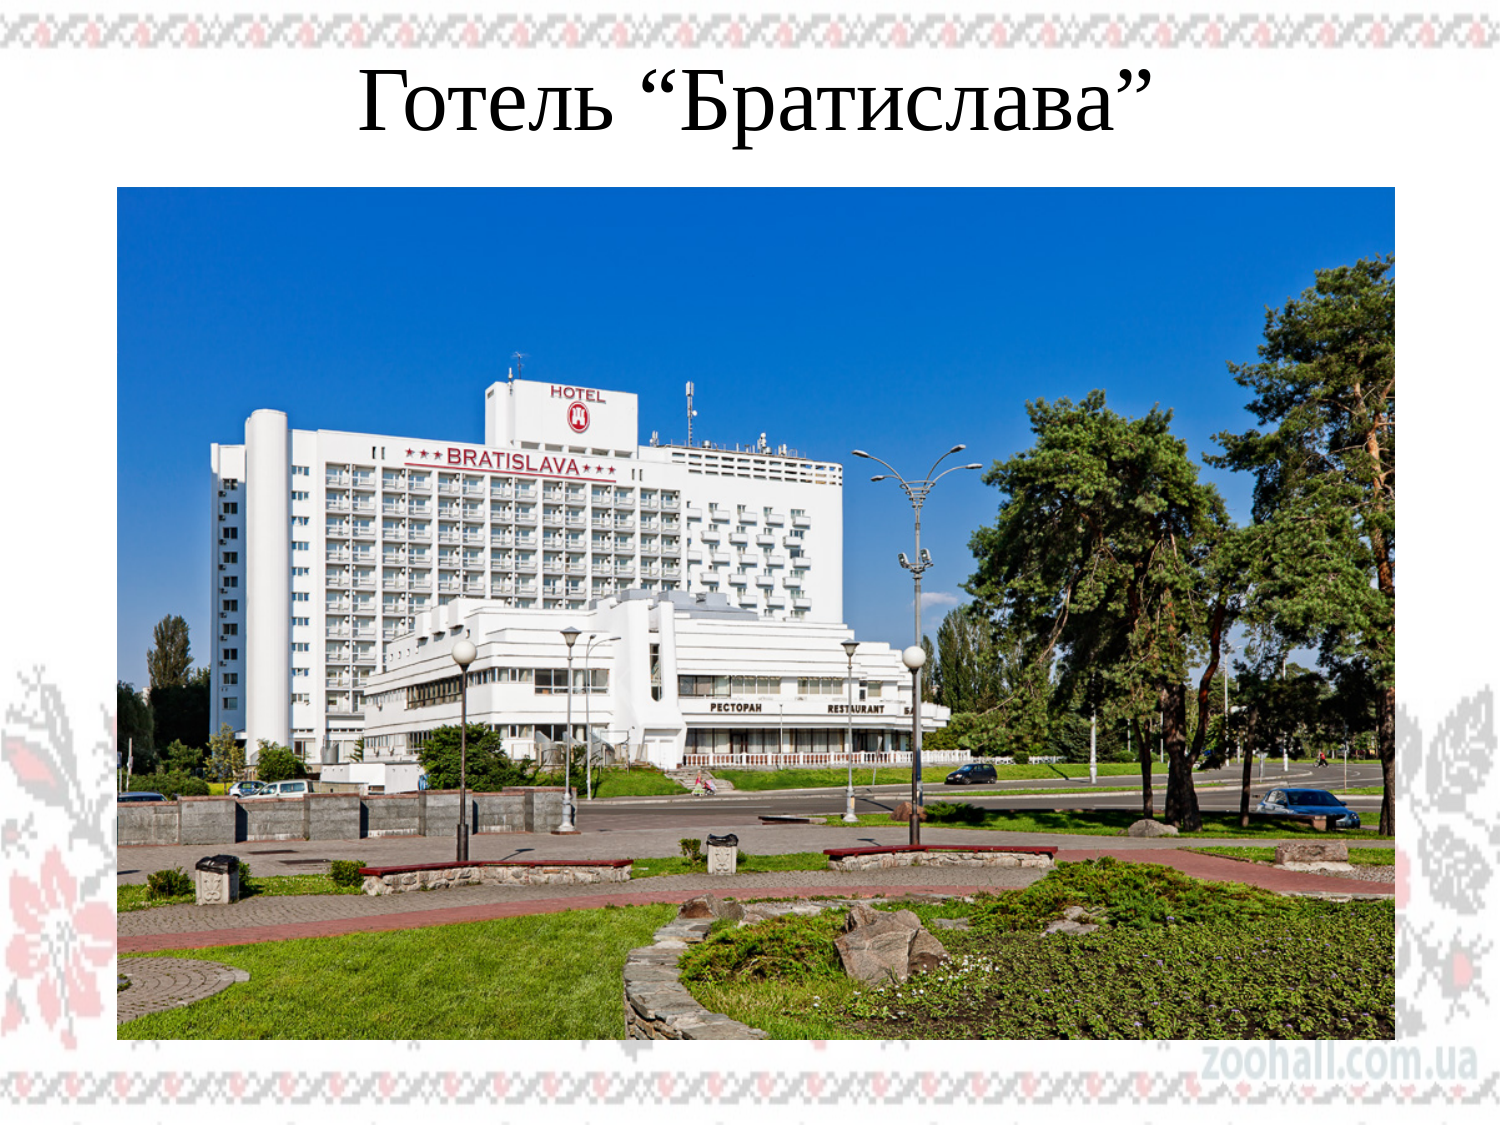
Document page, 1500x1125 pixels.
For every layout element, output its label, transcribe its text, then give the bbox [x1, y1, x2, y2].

title Готель “Братислава” [82, 0, 1432, 188]
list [116, 187, 1395, 1040]
